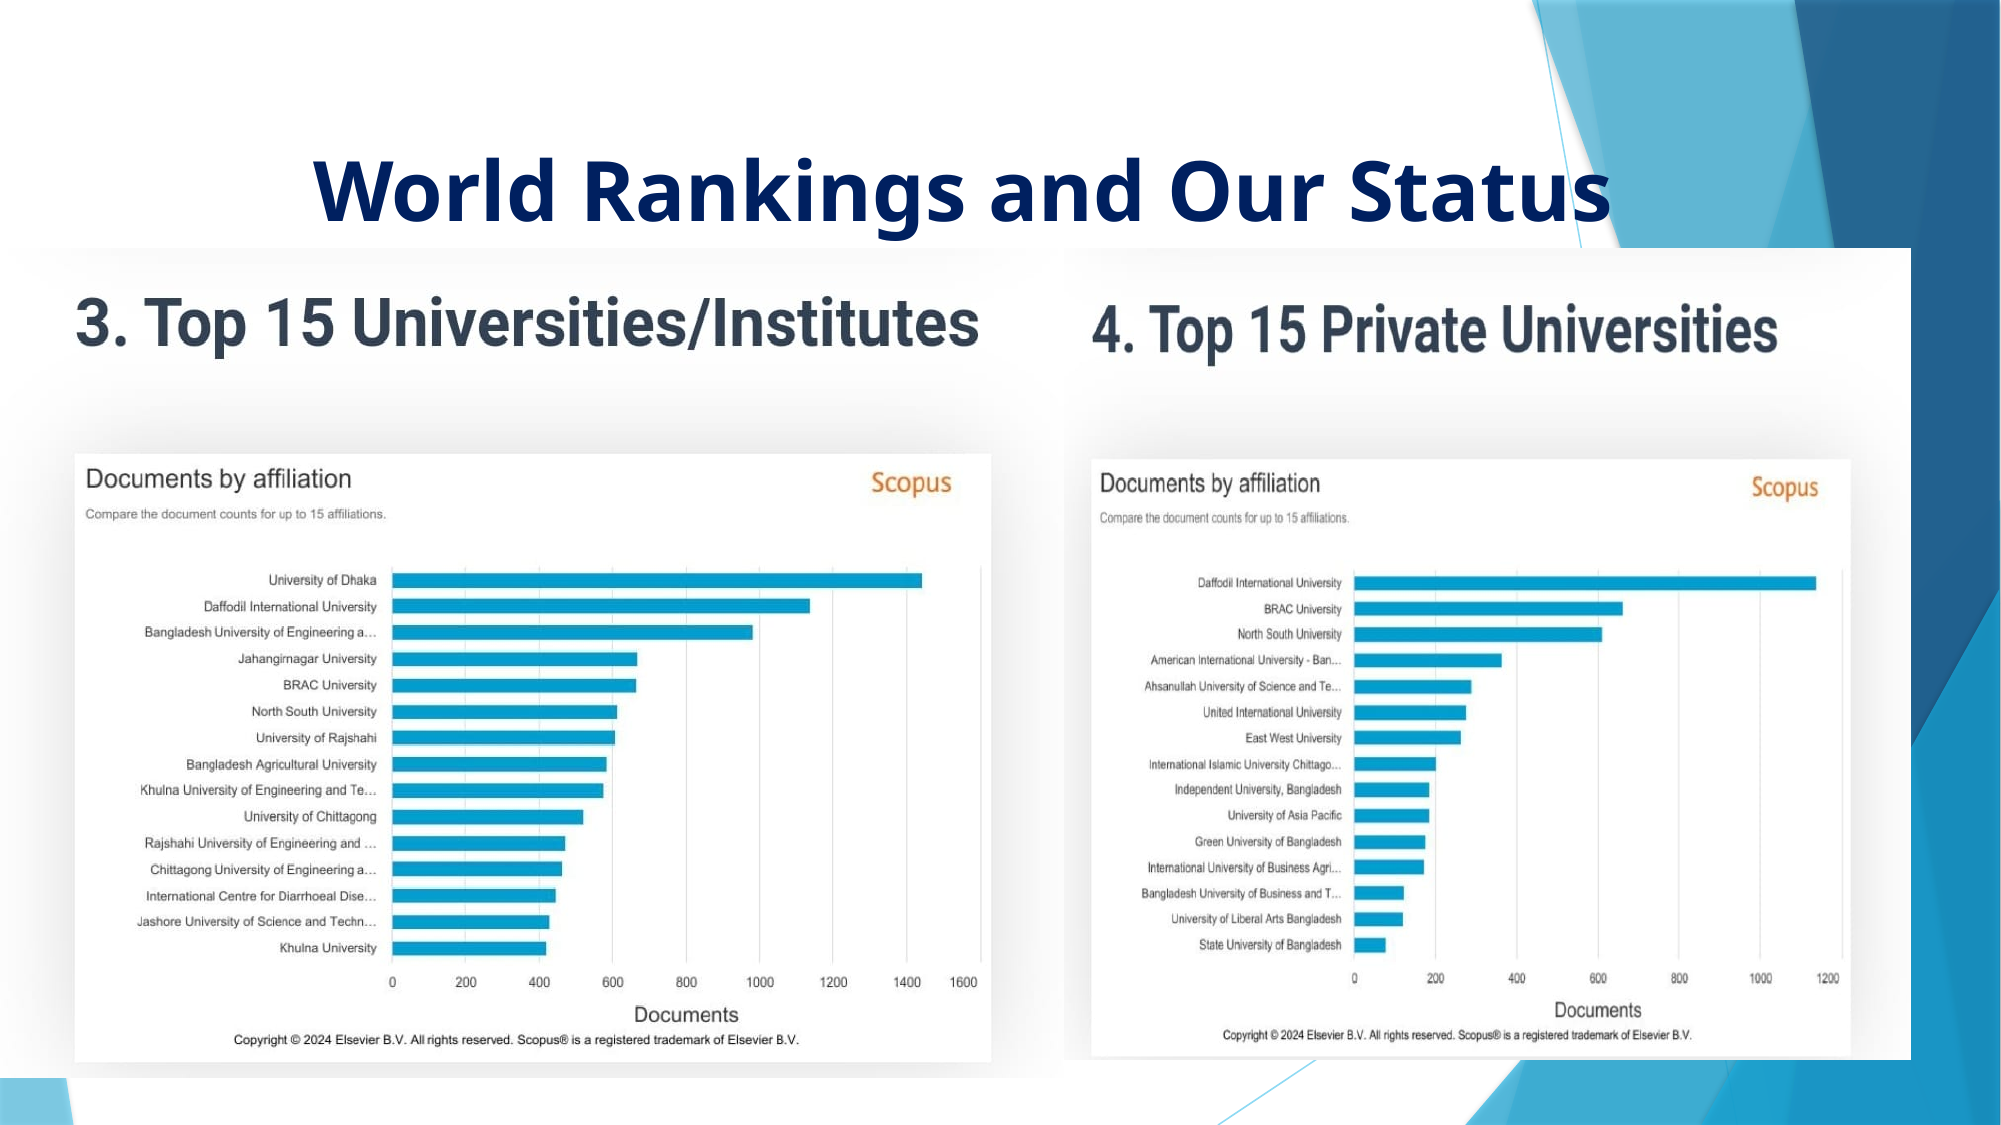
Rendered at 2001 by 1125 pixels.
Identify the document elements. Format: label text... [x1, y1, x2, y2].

picture [1064, 247, 1911, 1061]
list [0, 247, 1064, 1079]
title World Rankings and Our Status [94, 131, 1854, 231]
